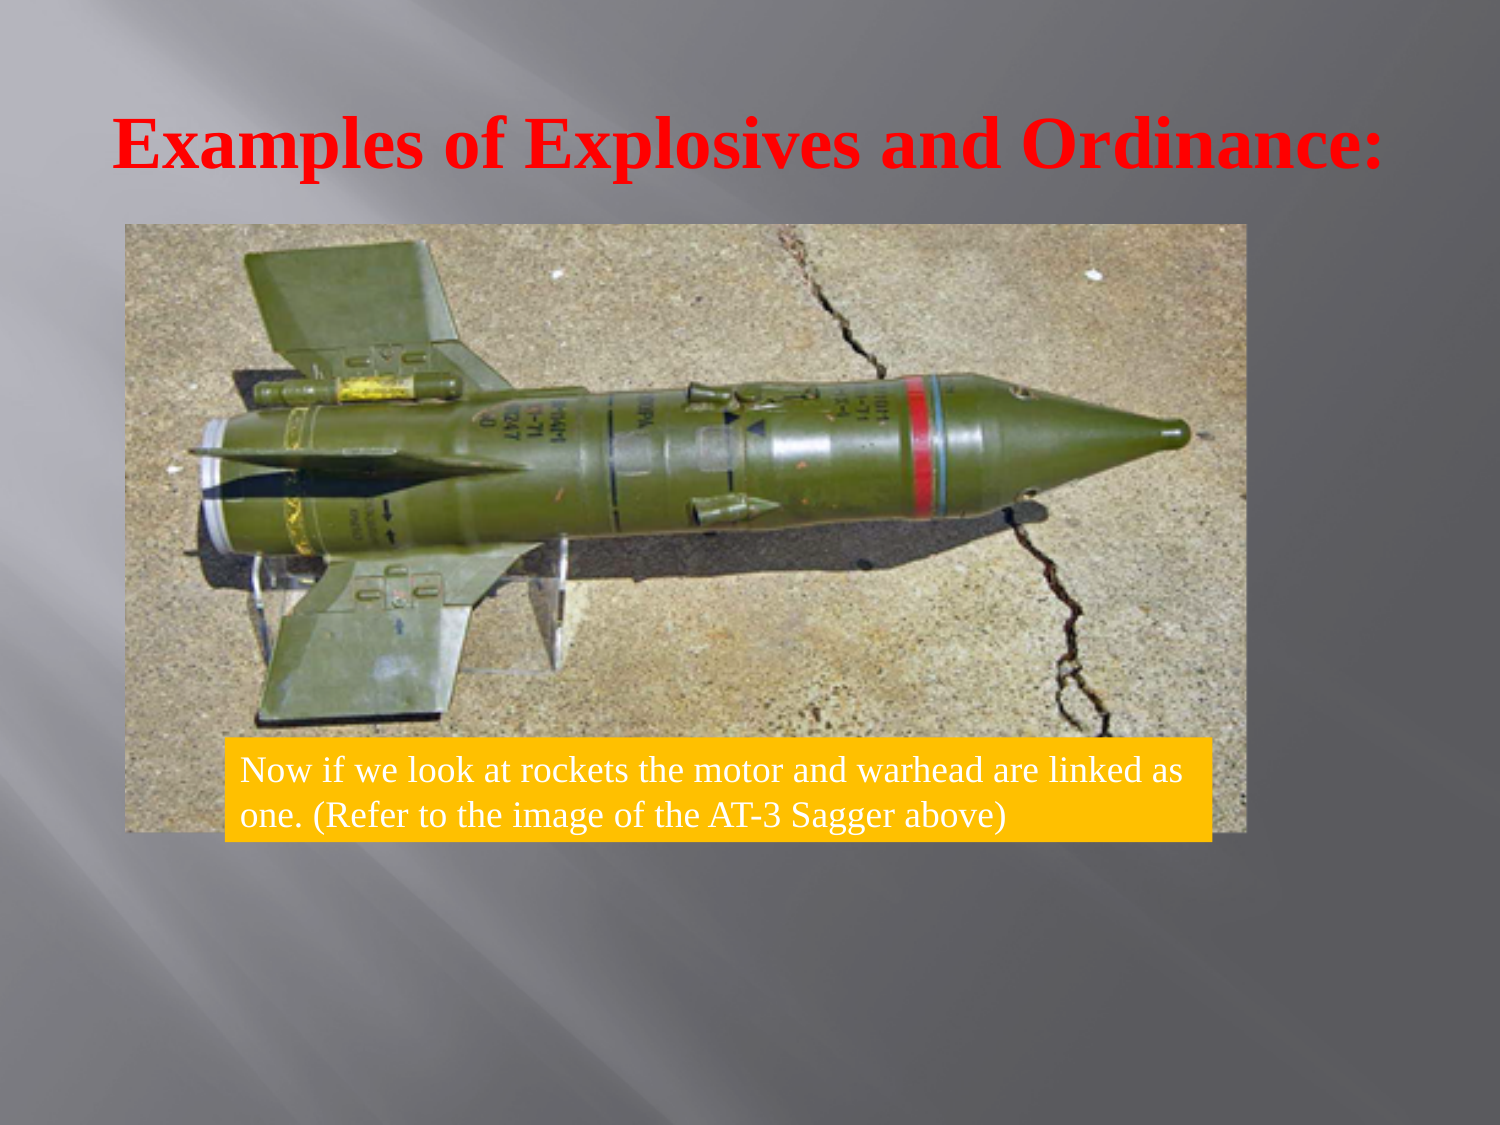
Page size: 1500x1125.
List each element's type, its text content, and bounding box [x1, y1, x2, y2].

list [124, 224, 1251, 837]
title Examples of Explosives and Ordinance: [75, 45, 1425, 233]
